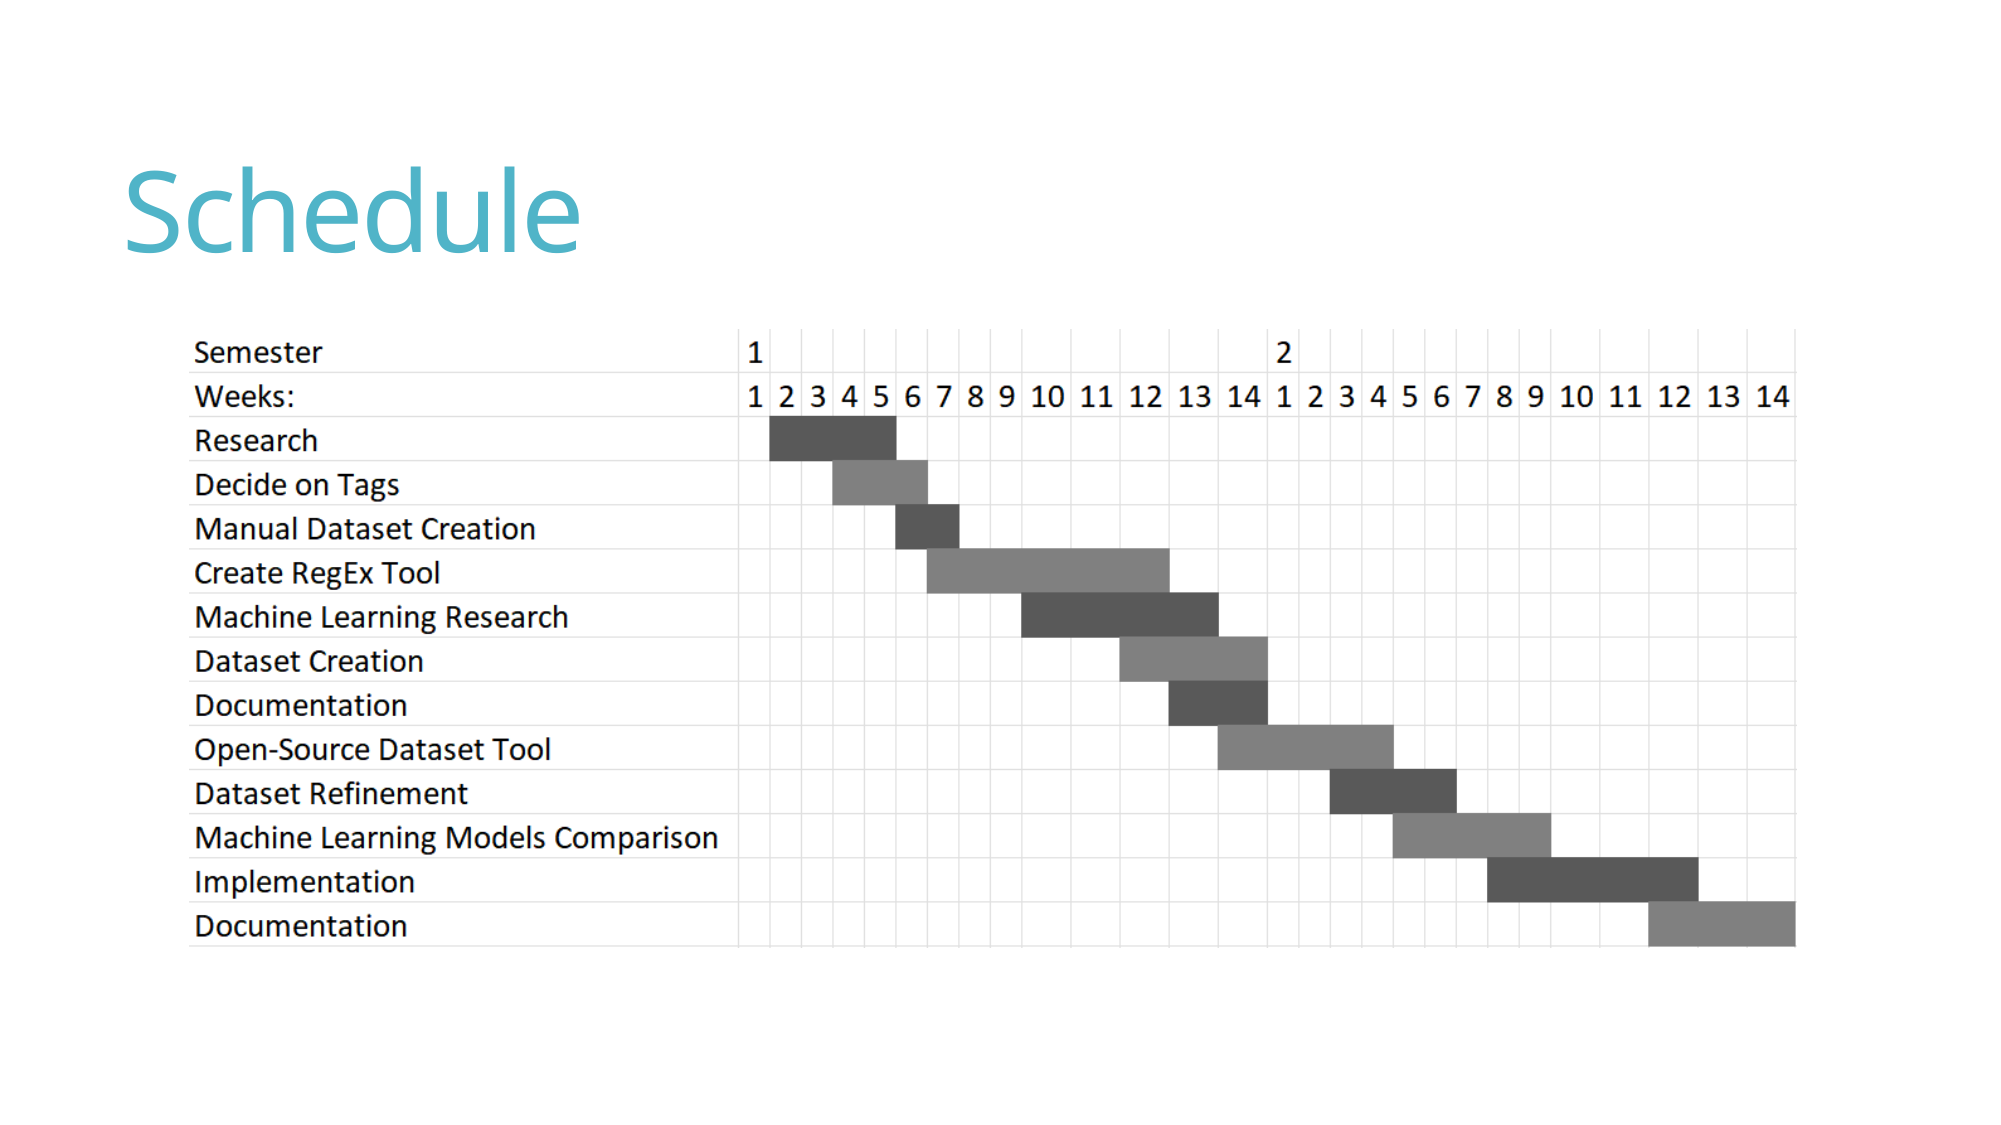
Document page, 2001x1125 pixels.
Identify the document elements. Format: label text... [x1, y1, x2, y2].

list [189, 329, 1797, 948]
title Schedule [107, 81, 1875, 354]
